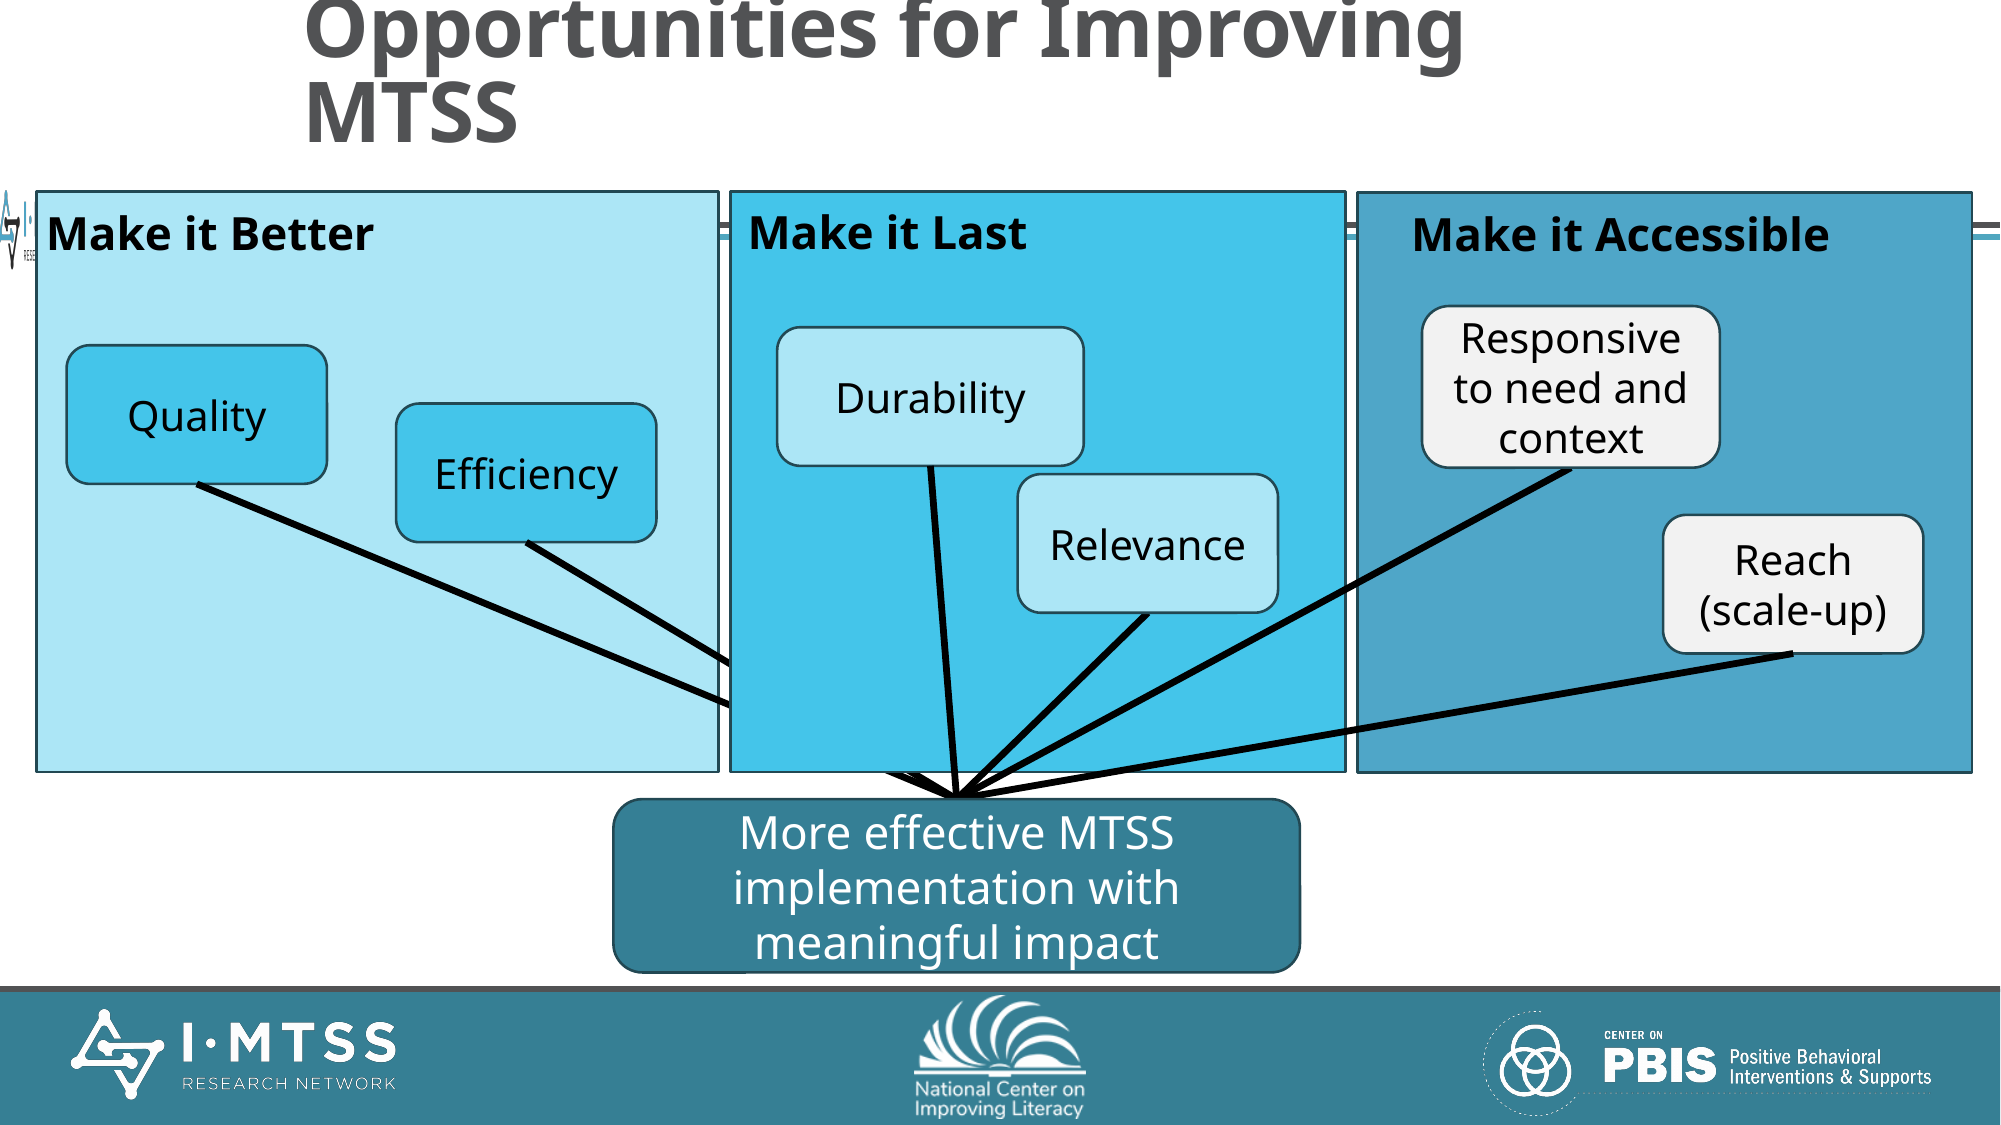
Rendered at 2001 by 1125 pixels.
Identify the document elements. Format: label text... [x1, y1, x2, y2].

text_box More effective MTSS implementation with meaningful impact [612, 808, 1302, 974]
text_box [395, 402, 773, 800]
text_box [730, 190, 1346, 773]
text_box Make it Accessible [1396, 198, 1846, 269]
title Opportunities for Improving MTSS [287, 0, 1713, 168]
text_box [776, 326, 953, 800]
picture [69, 1007, 397, 1101]
picture [0, 189, 73, 271]
text_box [1356, 191, 1973, 774]
picture [1483, 1011, 1931, 1116]
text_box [35, 190, 720, 773]
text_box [956, 514, 1924, 800]
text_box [956, 305, 1721, 513]
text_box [66, 344, 727, 800]
